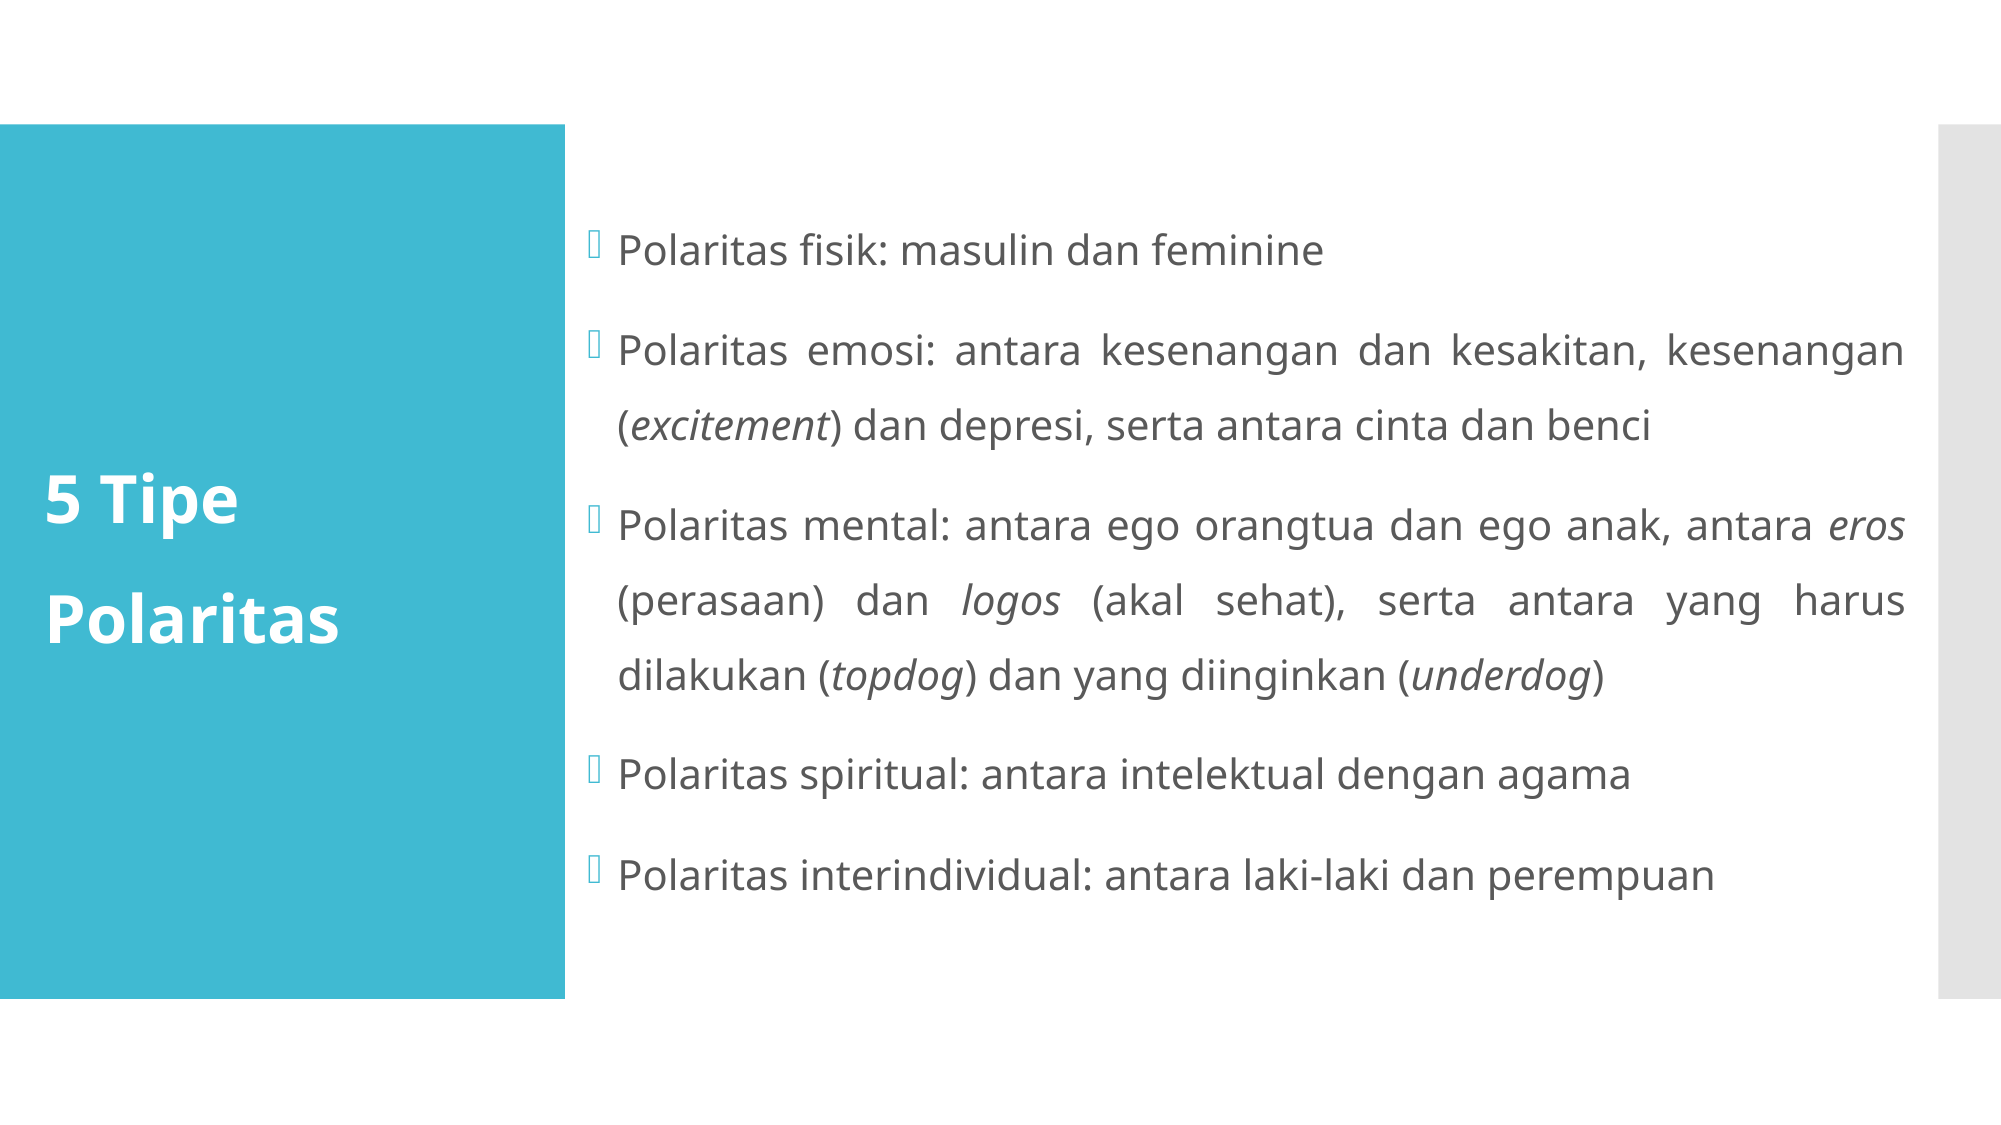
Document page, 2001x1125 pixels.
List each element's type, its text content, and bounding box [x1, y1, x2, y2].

text_box 5 Tipe Polaritas [29, 409, 429, 665]
list Polaritas fisik: masulin dan feminine Polaritas emosi: antara kesenangan dan kesakitan, kesenangan (excitement) dan depresi, serta antara cinta dan benci Polaritas mental: antara ego orangtua dan ego anak, antara eros (perasaan) dan logos (akal sehat), serta antara yang harus dilakukan (topdog) dan yang diinginkan (underdog) Polaritas spiritual: antara intelektual dengan agama Polaritas interindividual: antara laki-laki dan perempuan [572, 253, 1922, 905]
